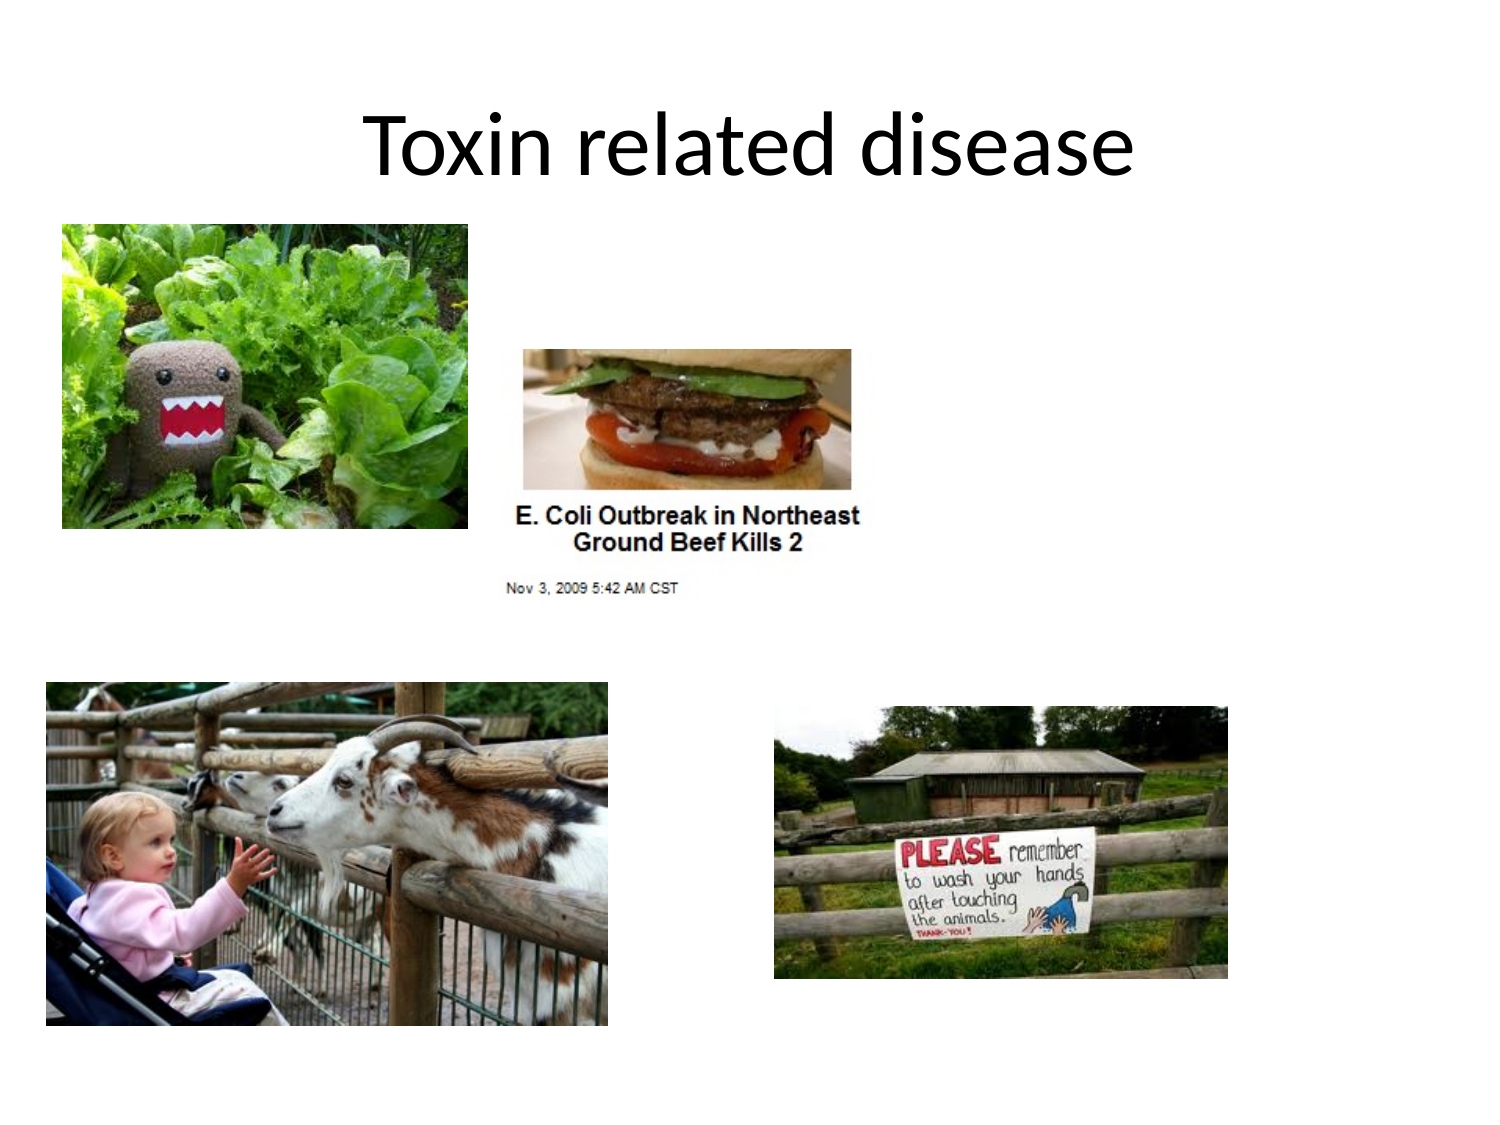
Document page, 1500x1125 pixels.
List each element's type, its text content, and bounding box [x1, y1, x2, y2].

title Toxin related disease [74, 44, 1426, 233]
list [62, 224, 468, 529]
picture [46, 682, 608, 1026]
picture [773, 706, 1228, 979]
picture [499, 349, 876, 601]
